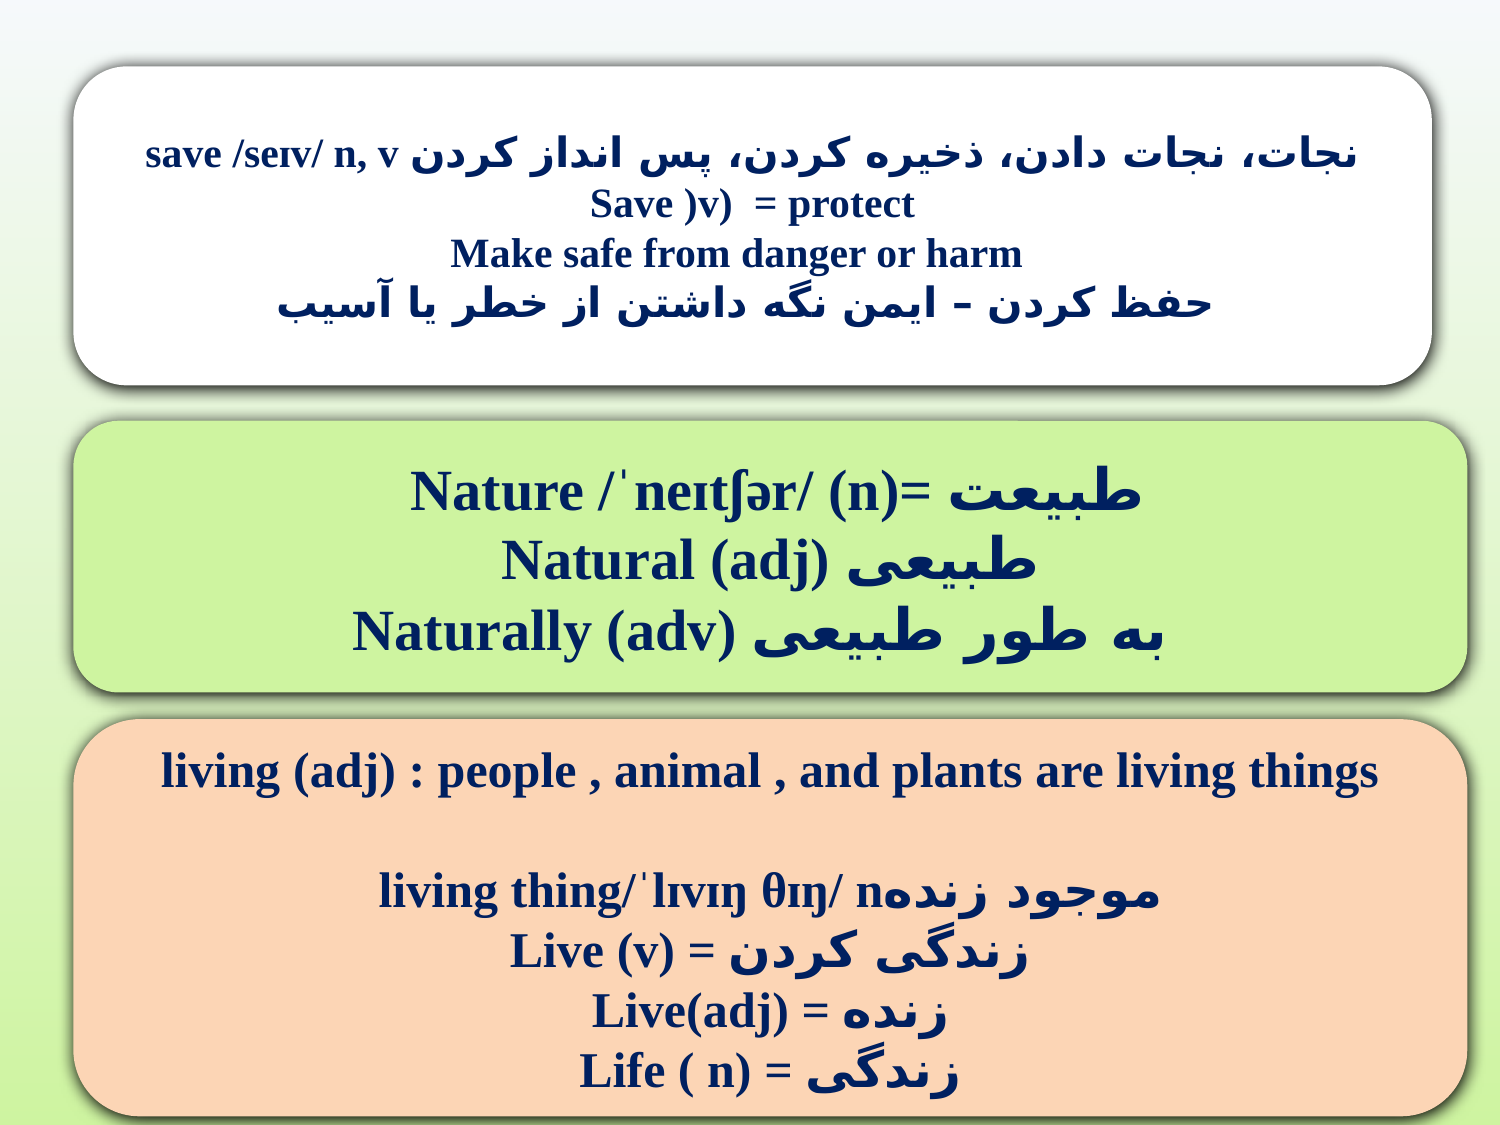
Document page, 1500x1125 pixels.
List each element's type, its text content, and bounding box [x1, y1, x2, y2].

text_box save /seɪv/ n, v نجات، نجات دادن، ذخیره کردن، پس انداز کردن Save )v) = protect Make safe from danger or harm حفظ کردن – ایمن نگه داشتن از خطر یا آسیب [71, 64, 1434, 388]
text_box living (adj) : people , animal , and plants are living things living thing/ˈlɪvɪŋ θɪŋ/ nموجود زنده Live (v) = زندگی کردن Live(adj) = زنده Life ( n) = زندگی [71, 717, 1470, 1119]
text_box Nature /ˈneɪtʃər/ (n)= طبیعت Natural (adj) طبیعی Naturally (adv) به طور طبیعی [71, 418, 1470, 695]
